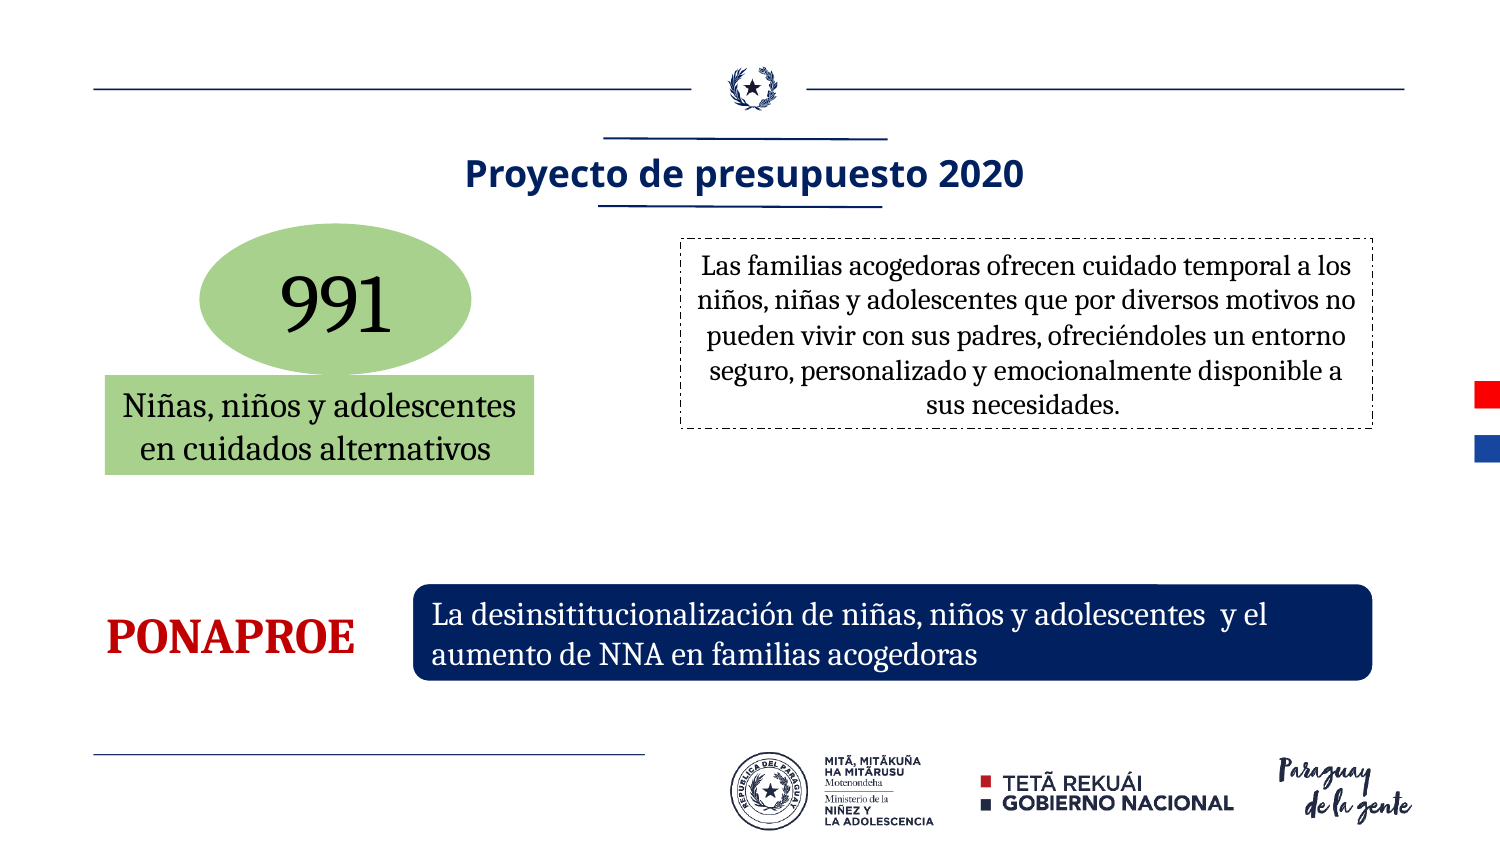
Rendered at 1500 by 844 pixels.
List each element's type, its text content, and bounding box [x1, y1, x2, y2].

text_box Proyecto de presupuesto 2020 [271, 142, 1218, 203]
picture [0, 0, 1500, 844]
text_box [91, 223, 1374, 682]
